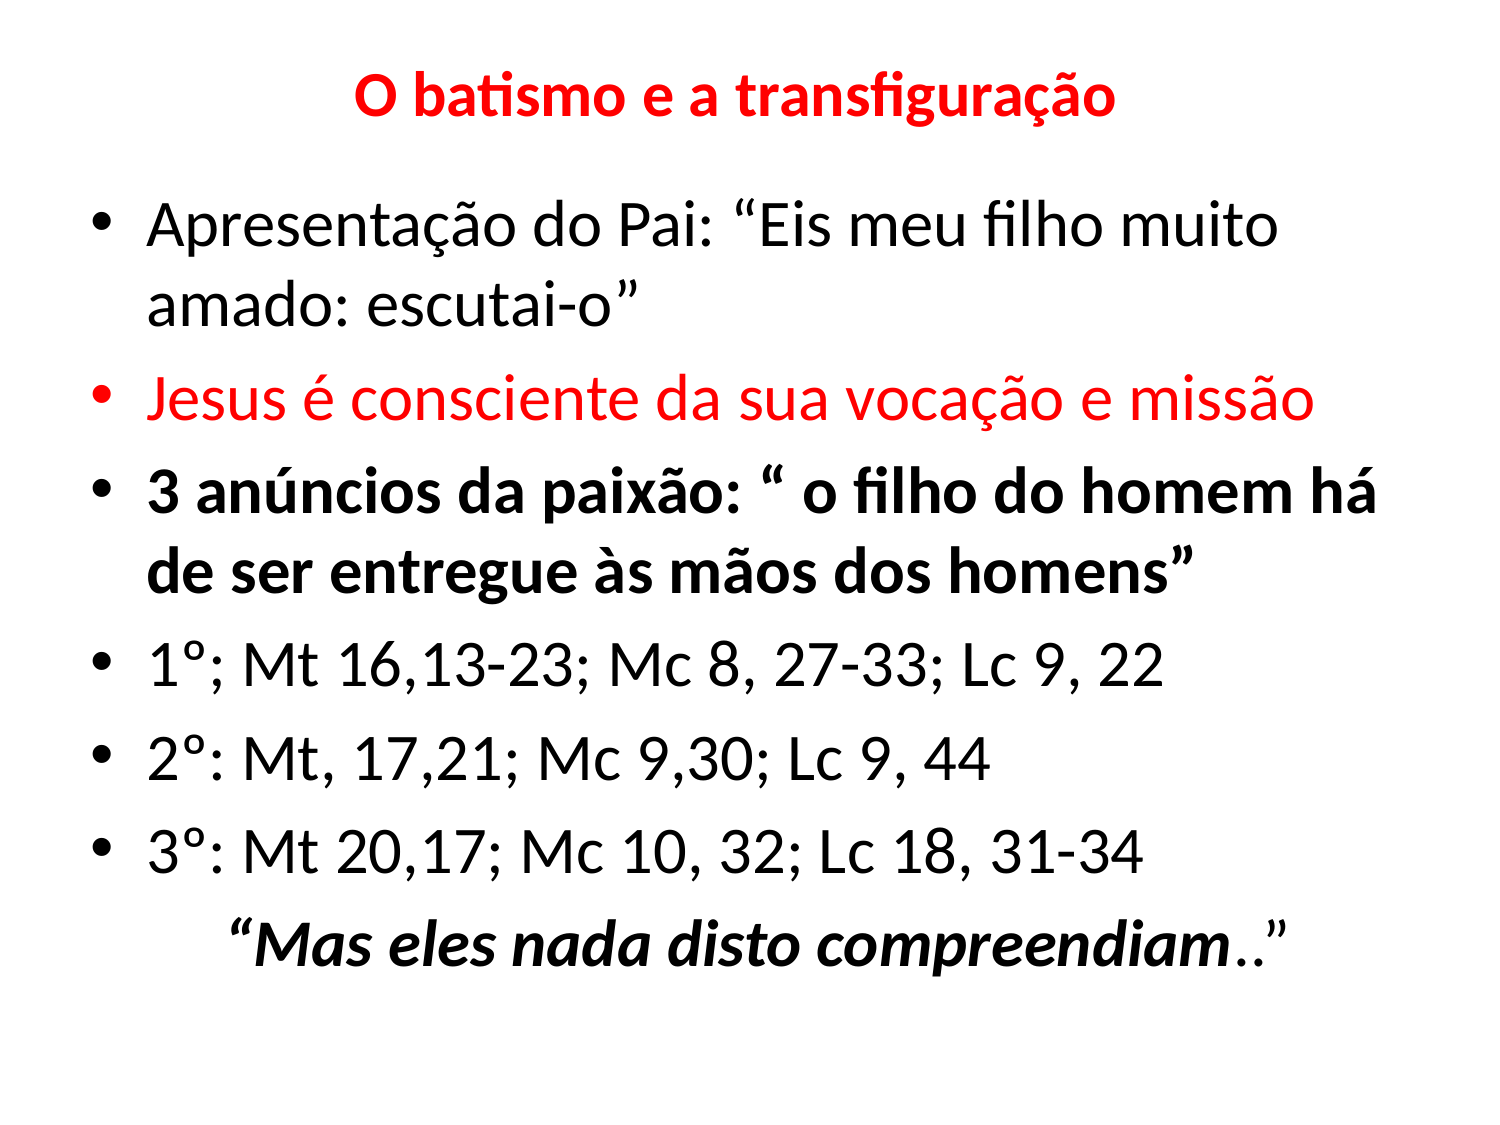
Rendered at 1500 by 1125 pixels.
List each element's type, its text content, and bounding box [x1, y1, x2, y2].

title O batismo e a transfiguração [75, 45, 1425, 138]
list Apresentação do Pai: “Eis meu filho muito amado: escutai-o” Jesus é consciente da sua vocação e missão 3 anúncios da paixão: “ o filho do homem há de ser entregue às mãos dos homens” 1º; Mt 16,13-23; Mc 8, 27-33; Lc 9, 22 2º: Mt, 17,21; Mc 9,30; Lc 9, 44 3º: Mt 20,17; Mc 10, 32; Lc 18, 31-34 “Mas eles nada disto compreendiam..” [75, 172, 1425, 1005]
